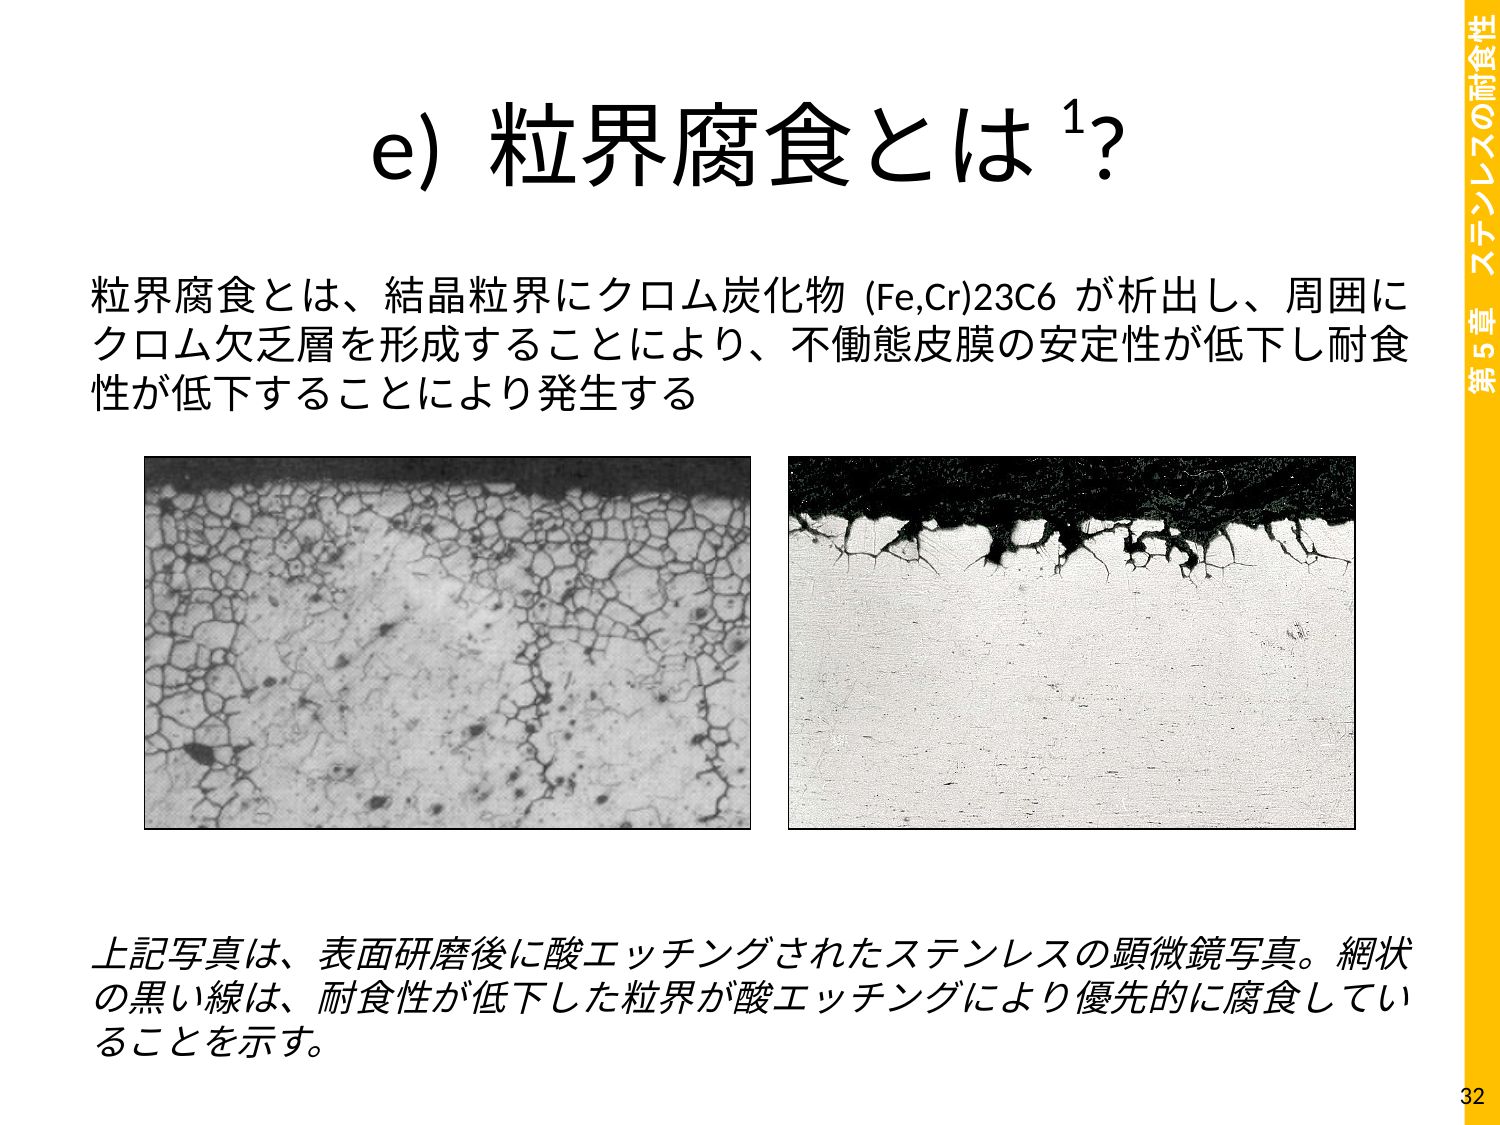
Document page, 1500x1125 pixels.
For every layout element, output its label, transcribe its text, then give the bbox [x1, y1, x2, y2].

title e) 粒界腐食とは1? [75, 45, 1425, 233]
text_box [145, 457, 1355, 829]
slide_number 32 [1435, 1065, 1500, 1125]
list 粒界腐食とは、結晶粒界にクロム炭化物 (Fe,Cr)23C6 が析出し、周囲にクロム欠乏層を形成することにより、不働態皮膜の安定性が低下し耐食性が低下することにより発生する 上記写真は、表面研磨後に酸エッチングされたステンレスの顕微鏡写真。網状の黒い線は、耐食性が低下した粒界が酸エッチングにより優先的に腐食していることを示す。 [75, 262, 1425, 1077]
